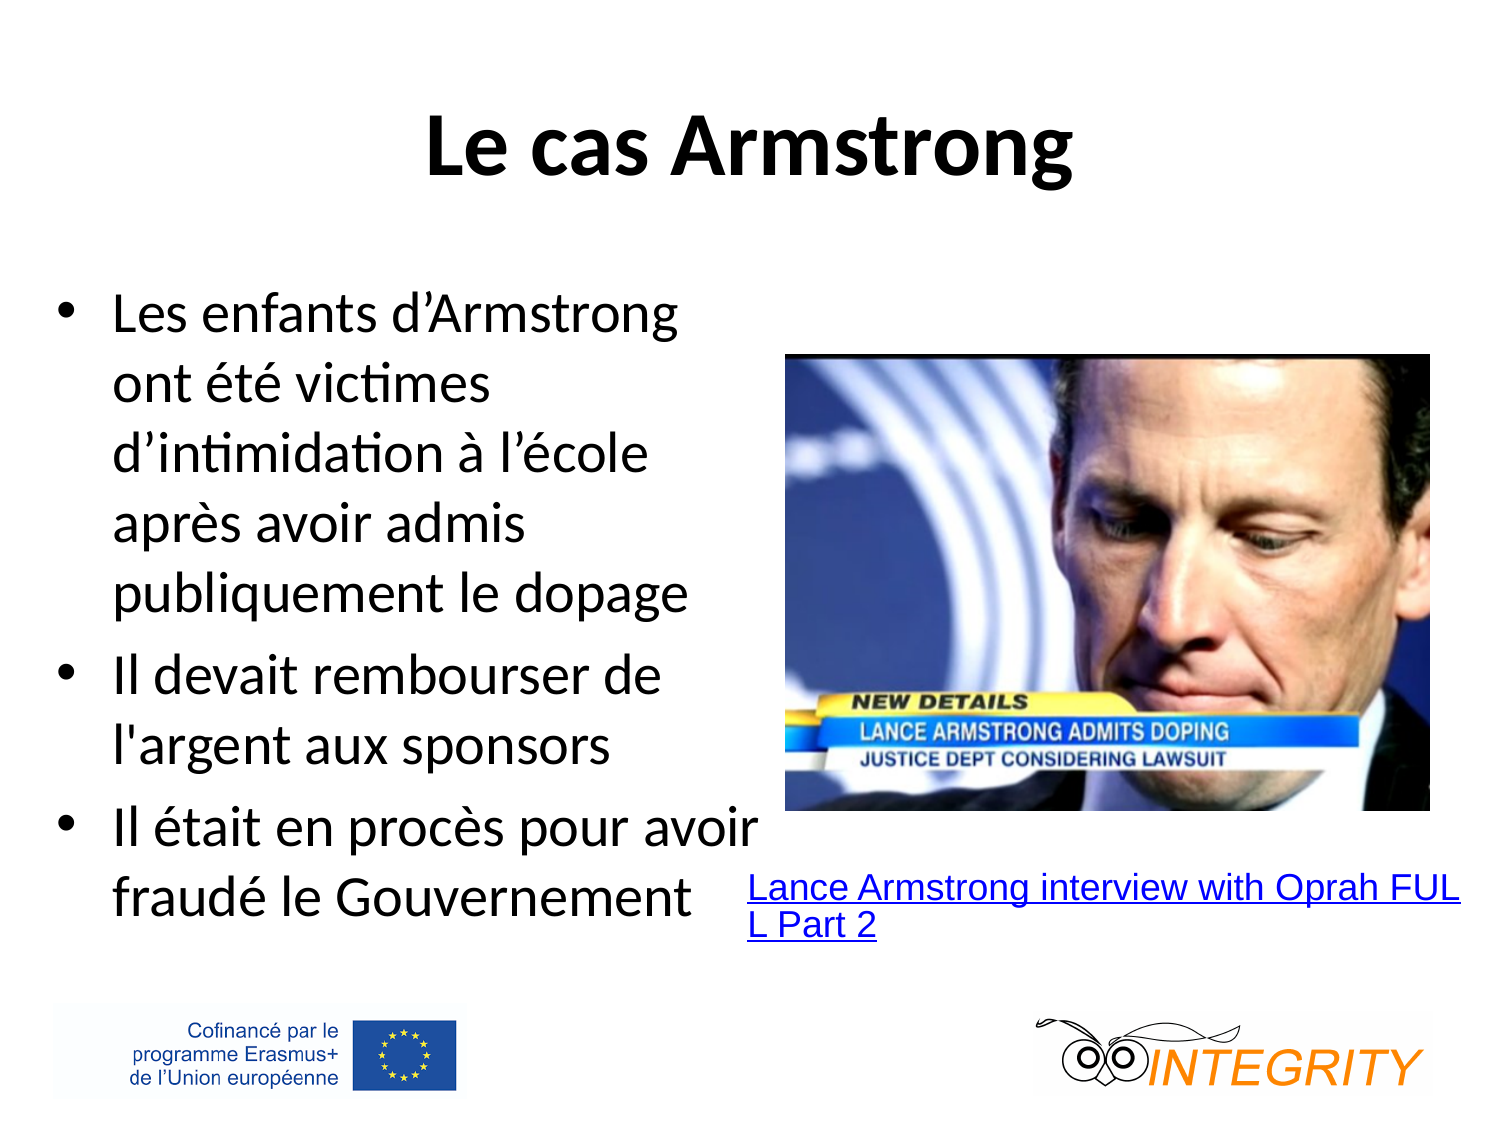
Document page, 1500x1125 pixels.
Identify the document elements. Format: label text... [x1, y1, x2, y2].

picture [1033, 1011, 1433, 1096]
list Les enfants d’Armstrong ont été victimes d’intimidation à l’école après avoir admis publiquement le dopage Il devait rembourser de l'argent aux sponsors Il était en procès pour avoir fraudé le Gouvernement [40, 266, 786, 1006]
picture [53, 1006, 467, 1099]
title Le cas Armstrong [74, 44, 1426, 233]
text_box Lance Armstrong interview with Oprah FULL Part 2 [732, 855, 1483, 915]
picture [784, 354, 1431, 811]
